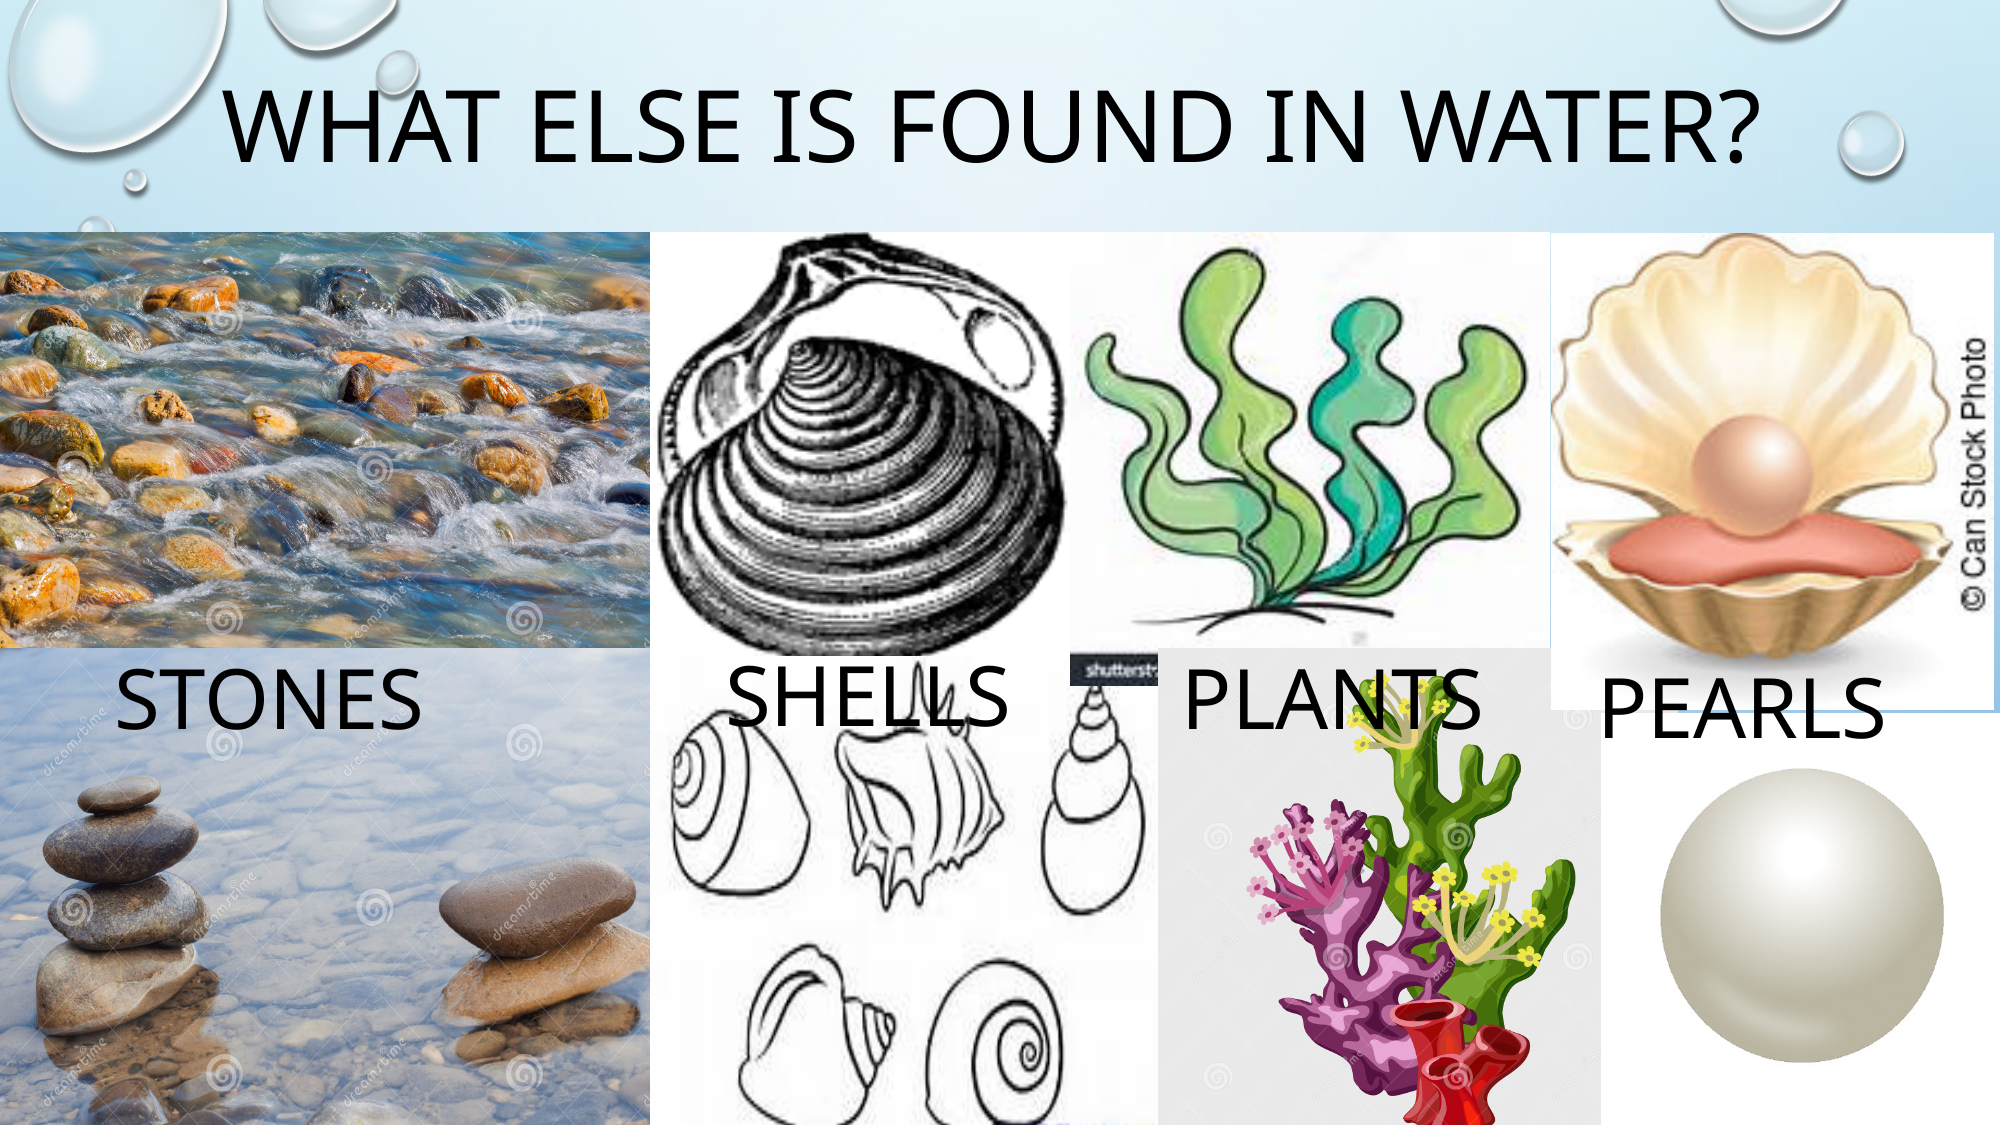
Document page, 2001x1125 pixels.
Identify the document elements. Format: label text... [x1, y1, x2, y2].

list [0, 232, 648, 647]
picture [0, 0, 2000, 1125]
title WHAT ELSE IS FOUND IN WATER? [16, 14, 1968, 232]
